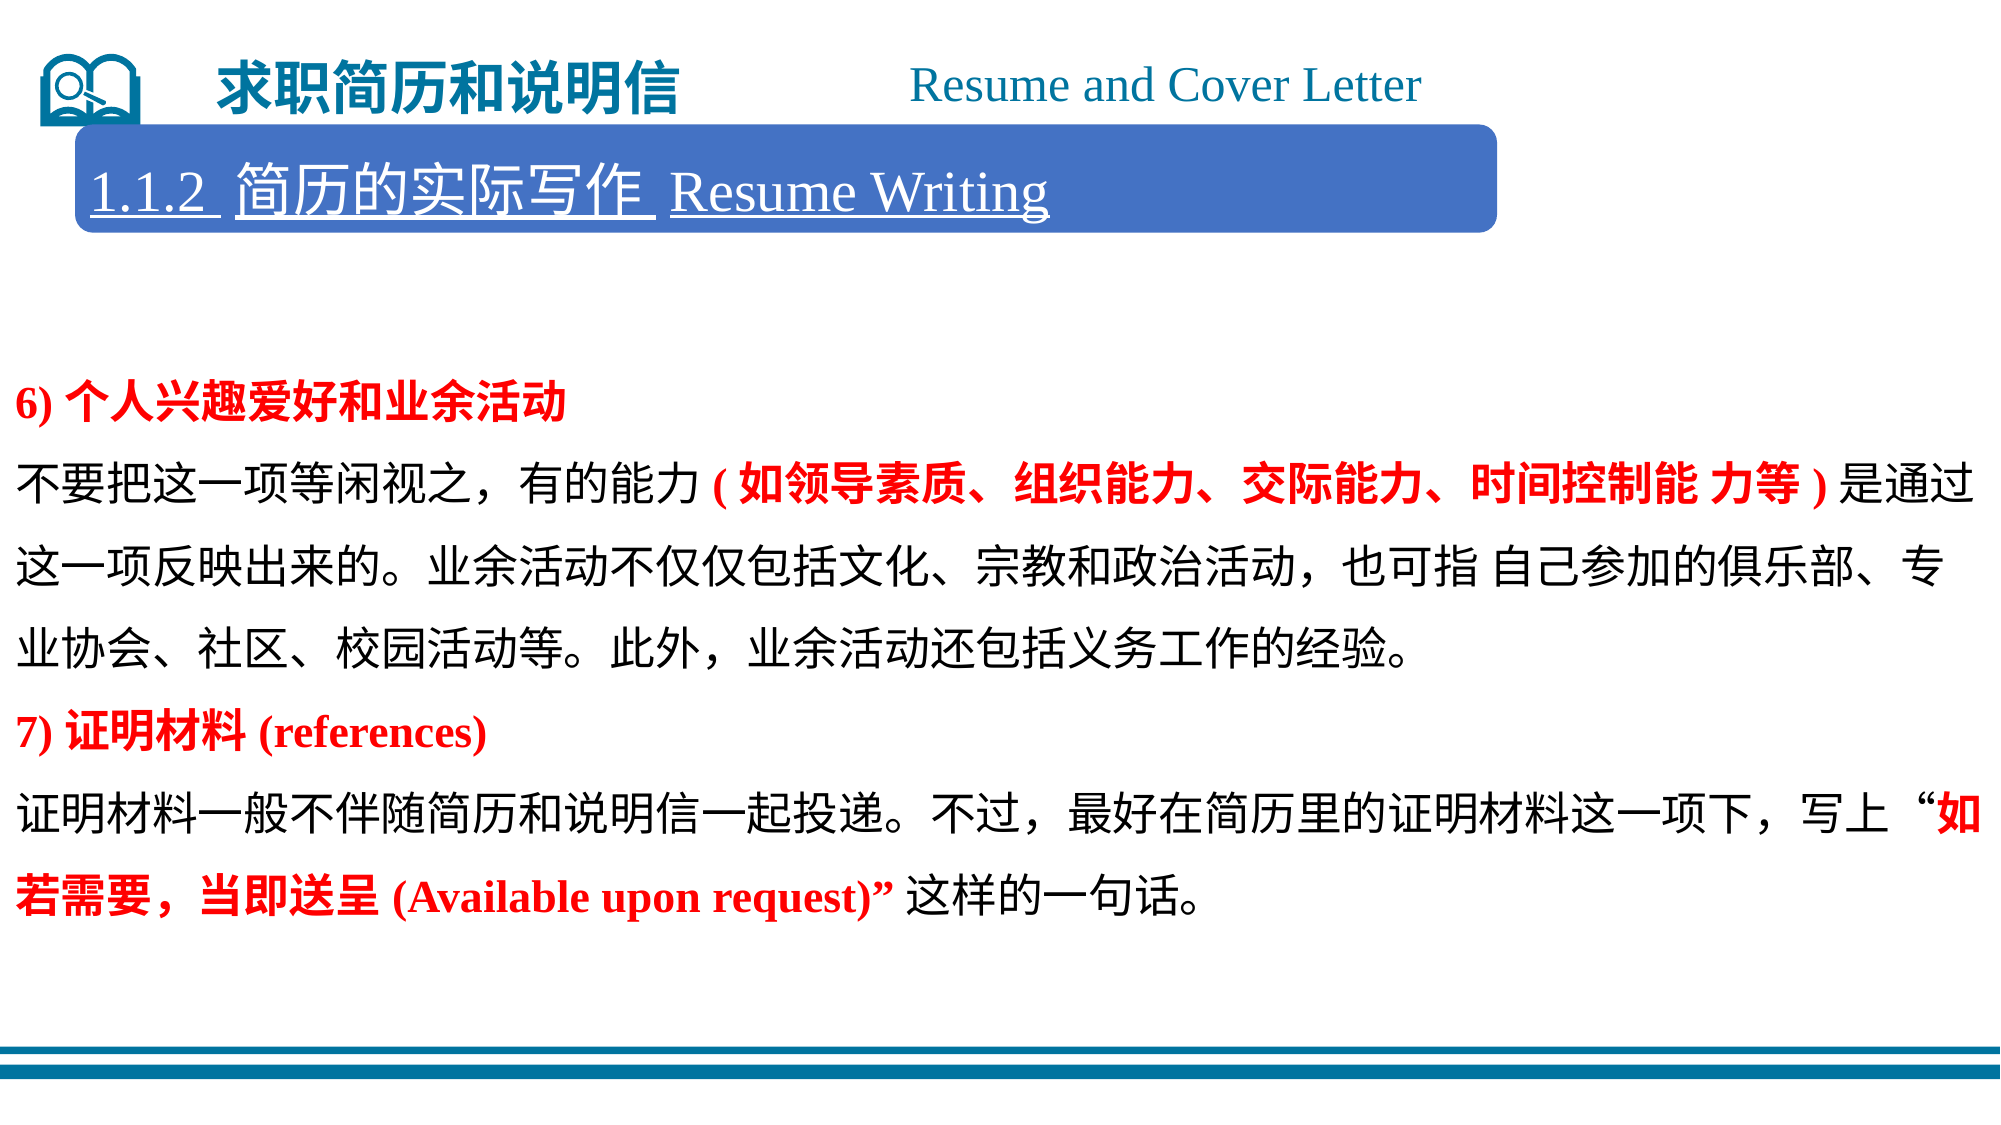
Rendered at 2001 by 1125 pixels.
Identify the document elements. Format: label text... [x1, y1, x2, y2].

text_box Resume and Cover Letter [695, 43, 1636, 119]
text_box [75, 124, 1498, 233]
text_box 求职简历和说明信 [0, 43, 897, 129]
text_box 6)个人兴趣爱好和业余活动 不要把这一项等闲视之，有的能力(如领导素质、组织能力、交际能力、时间控制能 力等)是通过这一项反映出来的。业余活动不仅仅包括文化、宗教和政治活动，也可指 自己参加的俱乐部、专业协会、社区、校园活动等。此外，业余活动还包括义务工作的经验。 7)证明材料(references) 证明材料一般不伴随简历和说明信一起投递。不过，最好在简历里的证明材料这一项下，写上“如若需要，当即送呈(Available upon request)”这样的一句话。 [0, 237, 2000, 1030]
